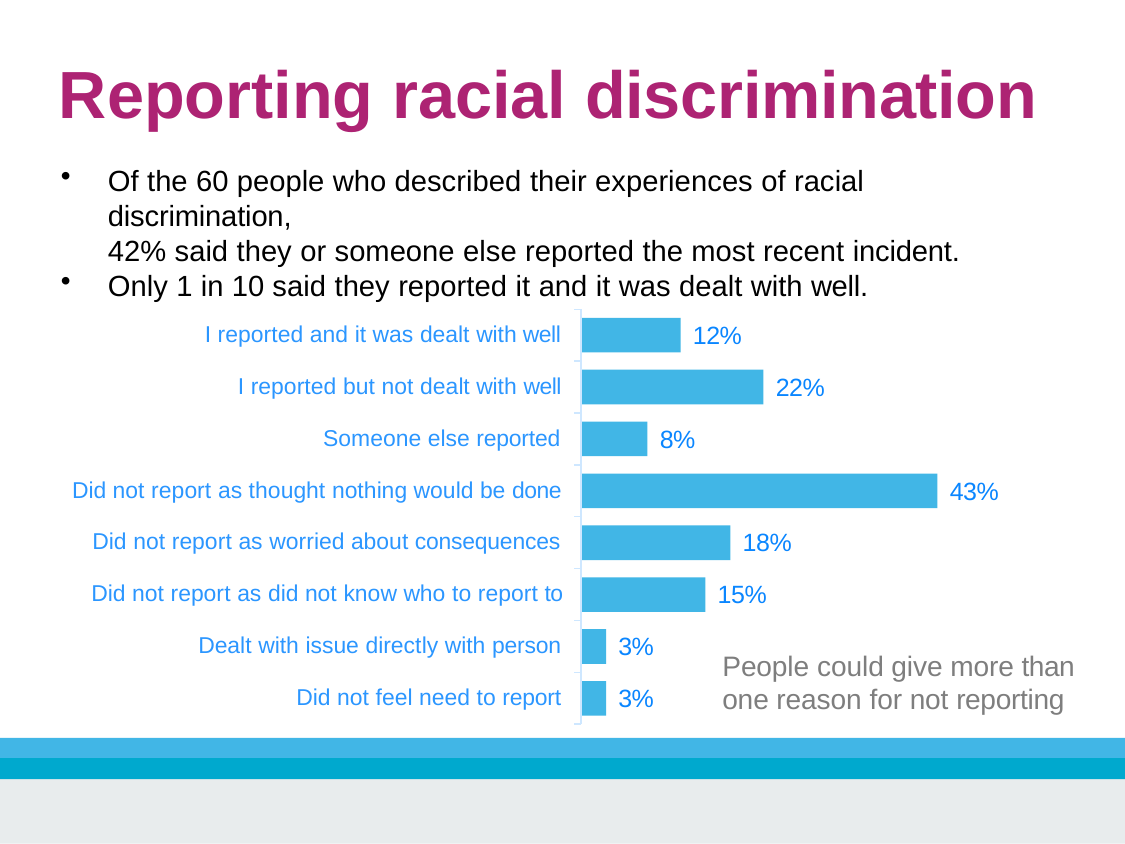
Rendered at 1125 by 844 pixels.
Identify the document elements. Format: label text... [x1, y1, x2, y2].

text_box Did not report as did not know who to report to [89, 576, 564, 607]
text_box Of the 60 people who described their experiences of racial discrimination, 42% said they or someone else reported the most recent incident. Only 1 in 10 said they reported it and it was dealt with well. [58, 159, 1055, 302]
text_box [573, 308, 938, 726]
text_box Dealt with issue directly with person [196, 628, 564, 659]
text_box I reported and it was dealt with well [202, 317, 564, 347]
text_box Someone else reported [321, 421, 564, 451]
text_box Did not report as worried about consequences [90, 525, 564, 555]
title Reporting racial discrimination [56, 50, 1043, 194]
text_box I reported but not dealt with well [235, 369, 564, 399]
text_box 43% [947, 472, 1003, 505]
text_box one reason for not reporting [942, 679, 1072, 716]
text_box Did not feel need to report [294, 680, 564, 711]
text_box Did not report as thought nothing would be done [69, 473, 564, 503]
text_box People could give more than [942, 645, 1081, 682]
